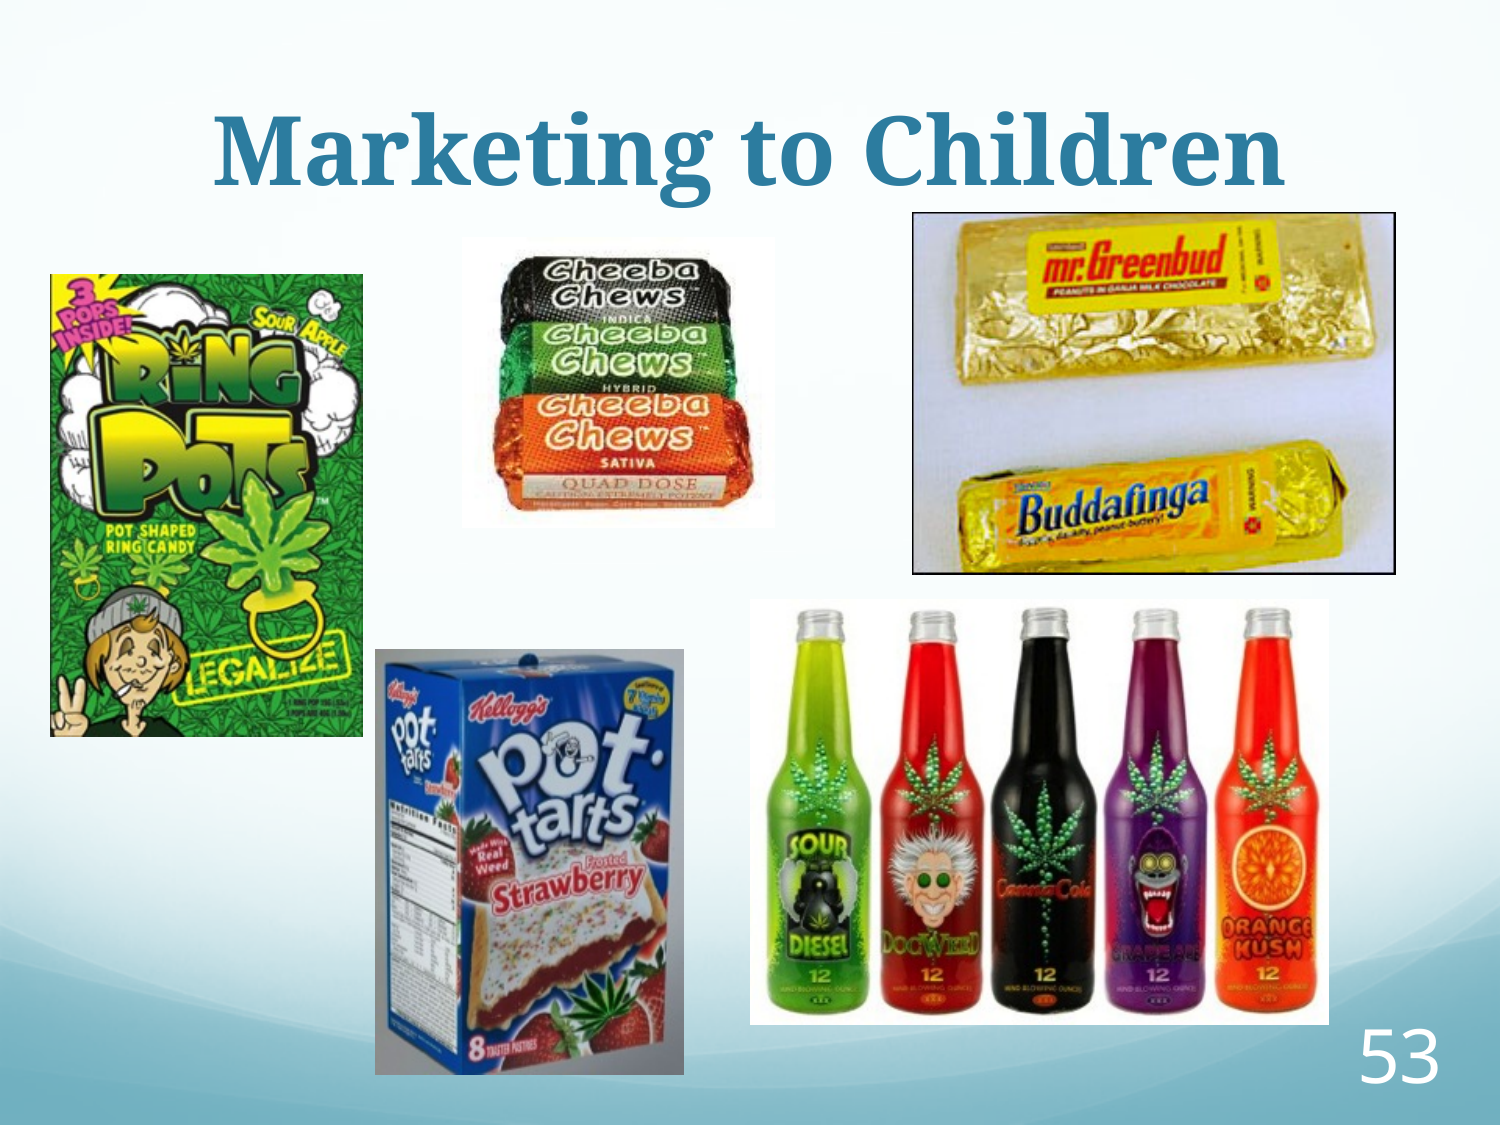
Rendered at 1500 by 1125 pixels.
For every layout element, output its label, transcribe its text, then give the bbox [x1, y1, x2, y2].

picture [911, 211, 1397, 576]
slide_number 53 [1295, 1029, 1459, 1090]
picture [461, 236, 776, 528]
picture [49, 274, 363, 737]
title Marketing to Children [75, 24, 1425, 213]
picture [374, 649, 685, 1076]
picture [749, 599, 1330, 1026]
